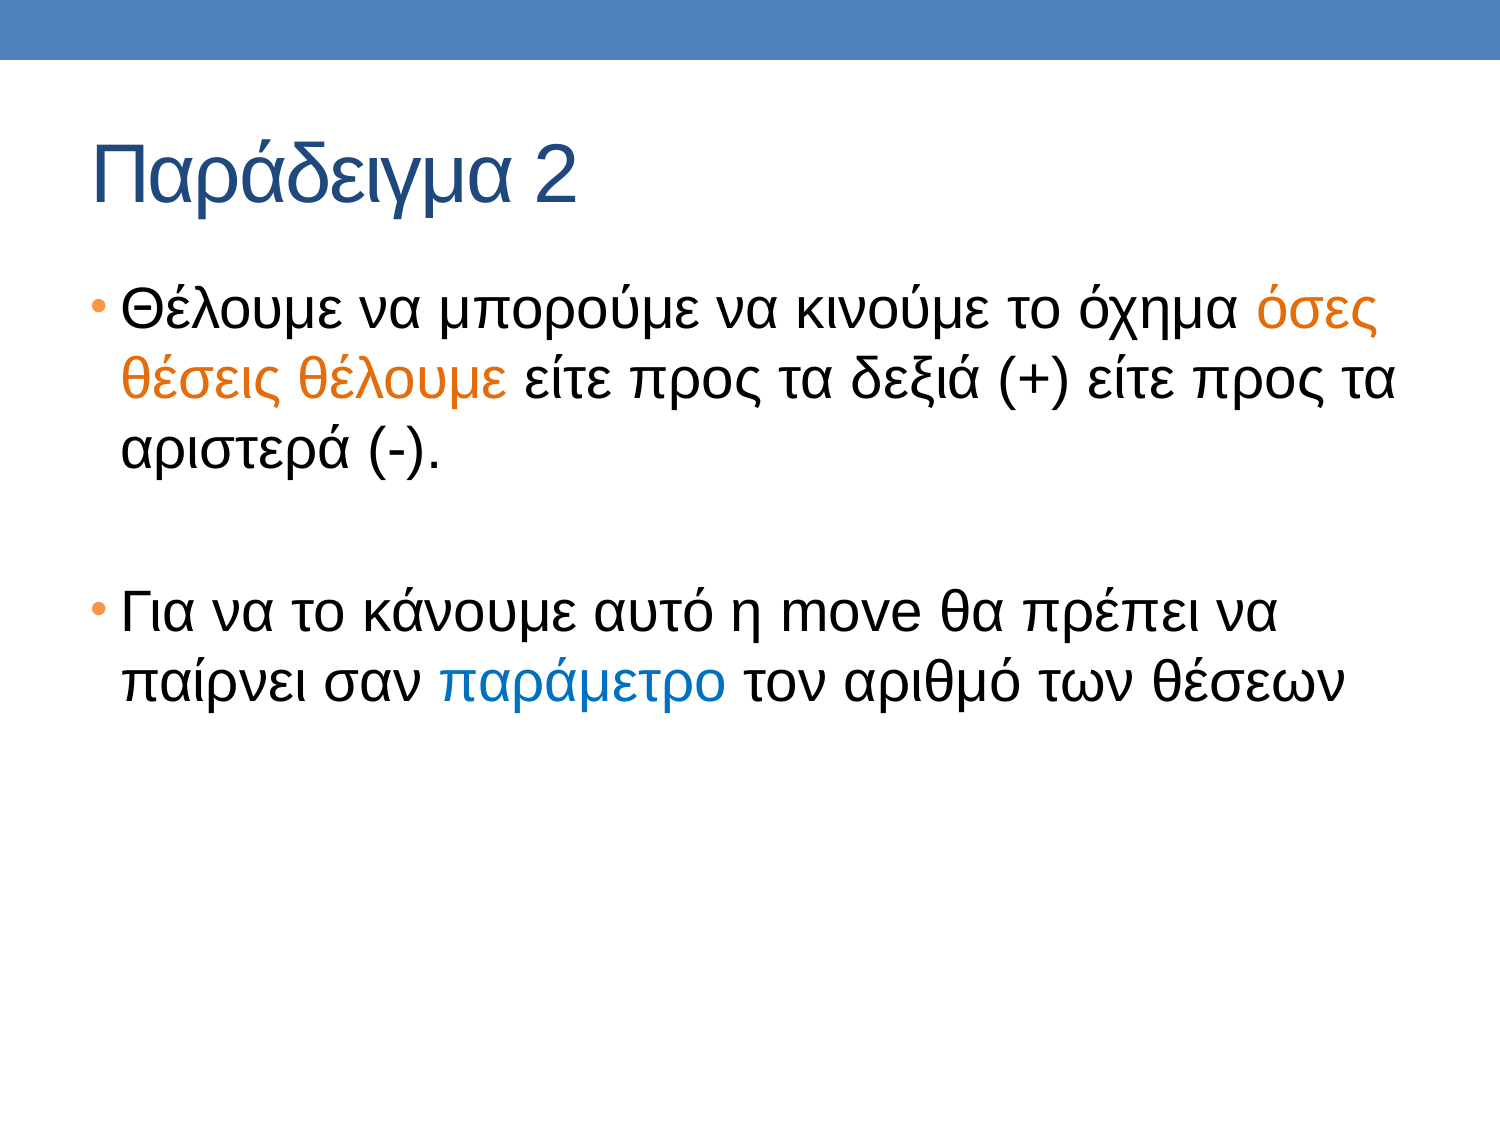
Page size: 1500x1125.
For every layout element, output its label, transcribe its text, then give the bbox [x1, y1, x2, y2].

title Παράδειγμα 2 [75, 87, 1425, 250]
list Θέλουμε να μπορούμε να κινούμε το όχημα όσες θέσεις θέλουμε είτε προς τα δεξιά (+) είτε προς τα αριστερά (-). Για να το κάνουμε αυτό η move θα πρέπει να παίρνει σαν παράμετρο τον αριθμό των θέσεων [75, 262, 1425, 1063]
